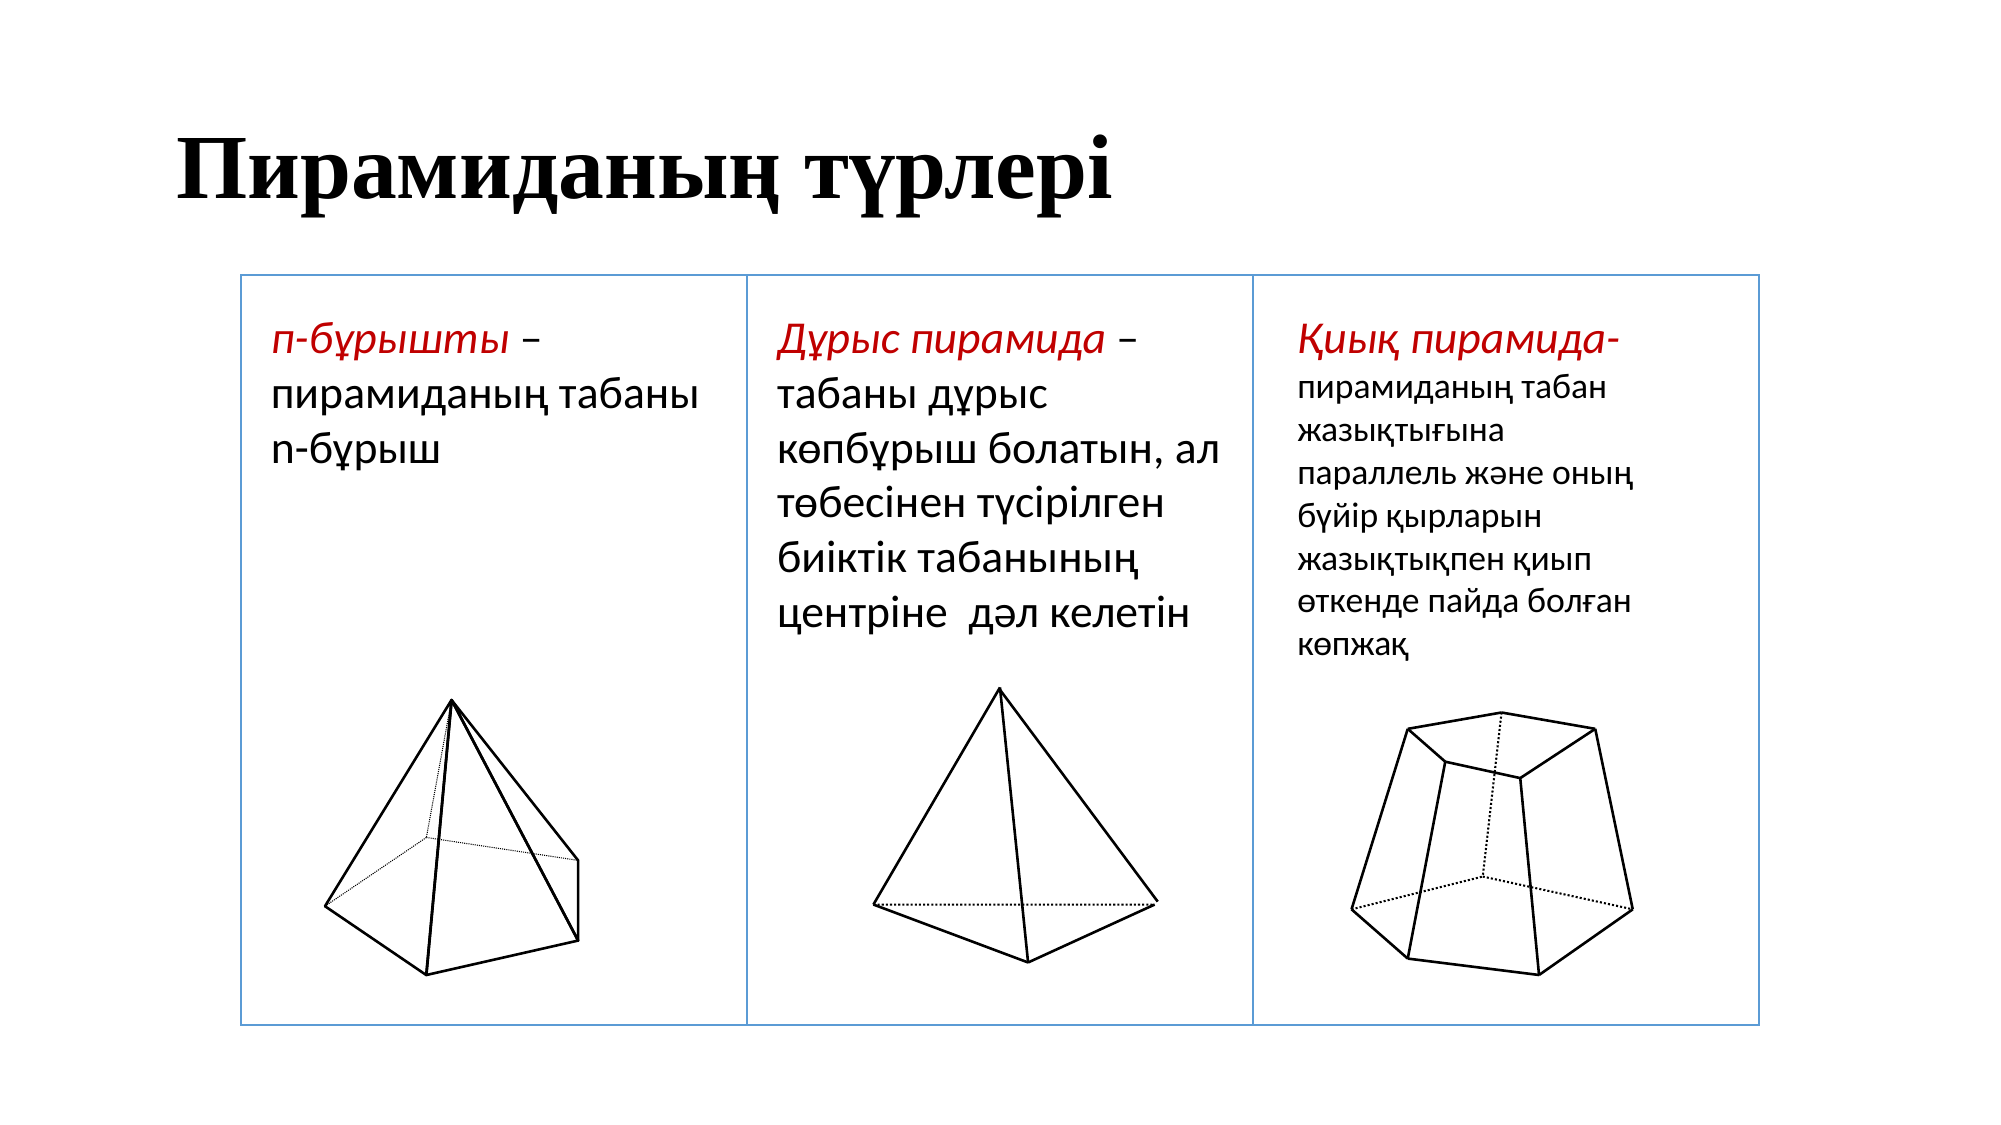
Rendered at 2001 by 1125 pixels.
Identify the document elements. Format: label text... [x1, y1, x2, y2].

title Пирамиданың түрлері [137, 59, 1863, 278]
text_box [240, 274, 1760, 1025]
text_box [1351, 712, 1633, 975]
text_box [324, 699, 579, 975]
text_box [873, 687, 1185, 963]
